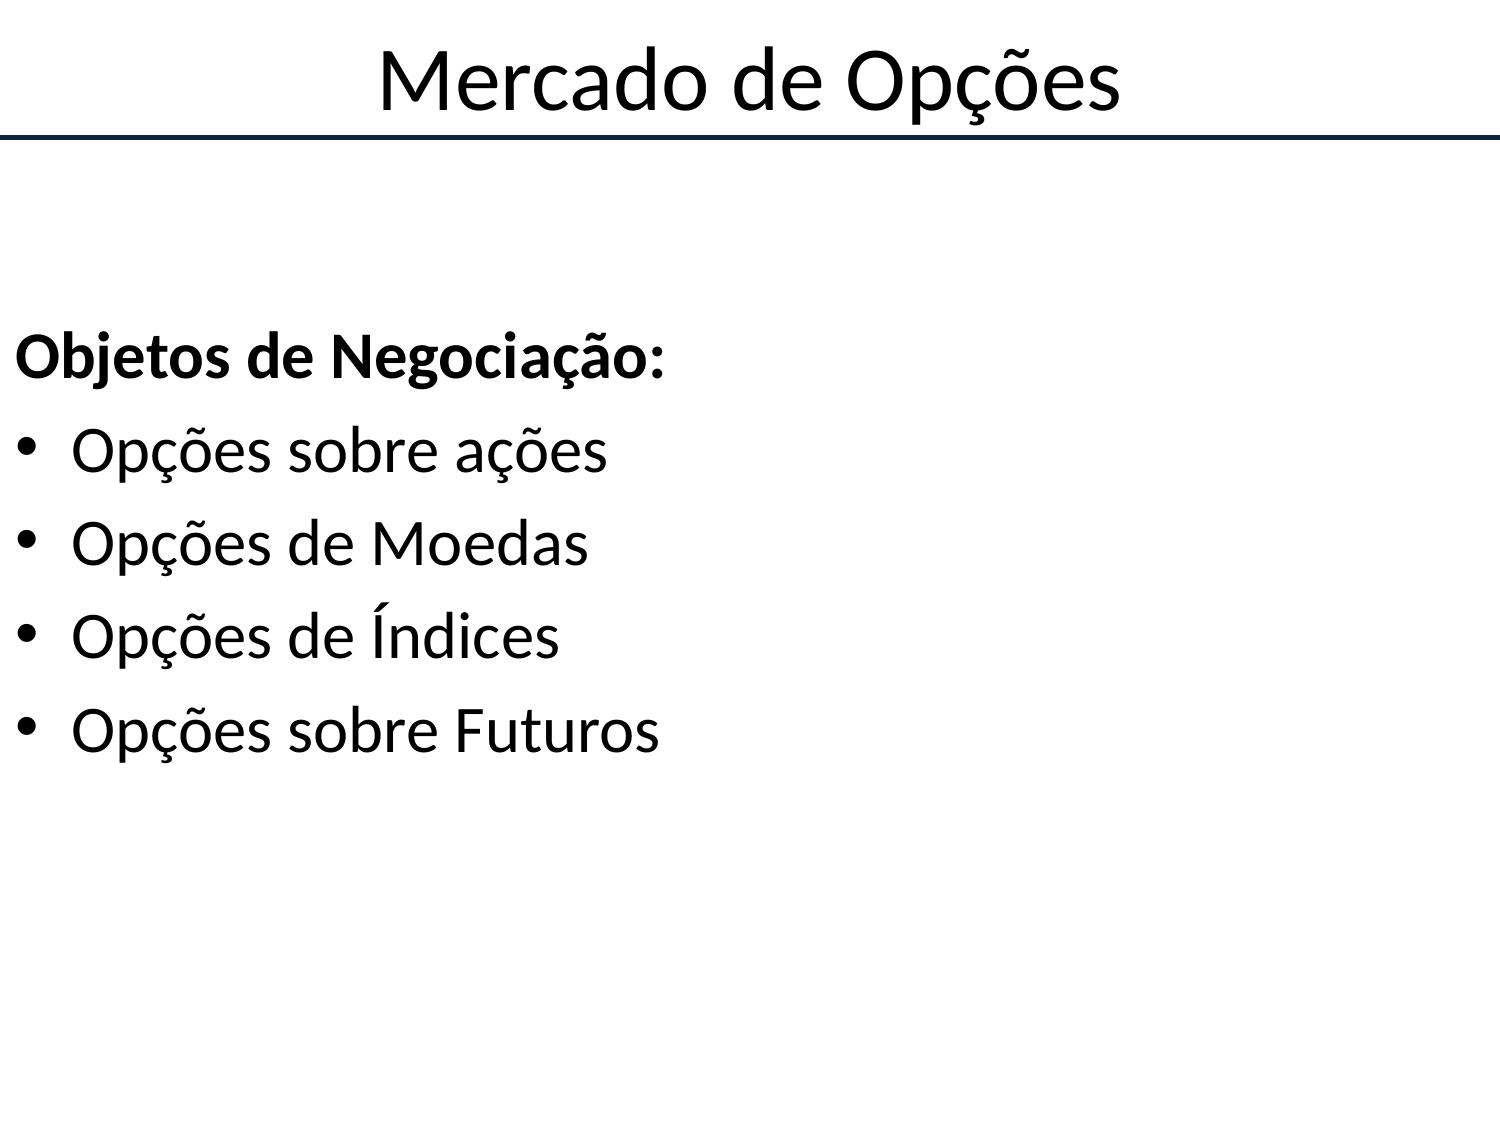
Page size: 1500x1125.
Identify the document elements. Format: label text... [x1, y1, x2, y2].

list Objetos de Negociação: Opções sobre ações Opções de Moedas Opções de Índices Opções sobre Futuros [0, 304, 1500, 1125]
title Mercado de Opções [112, 11, 1388, 163]
